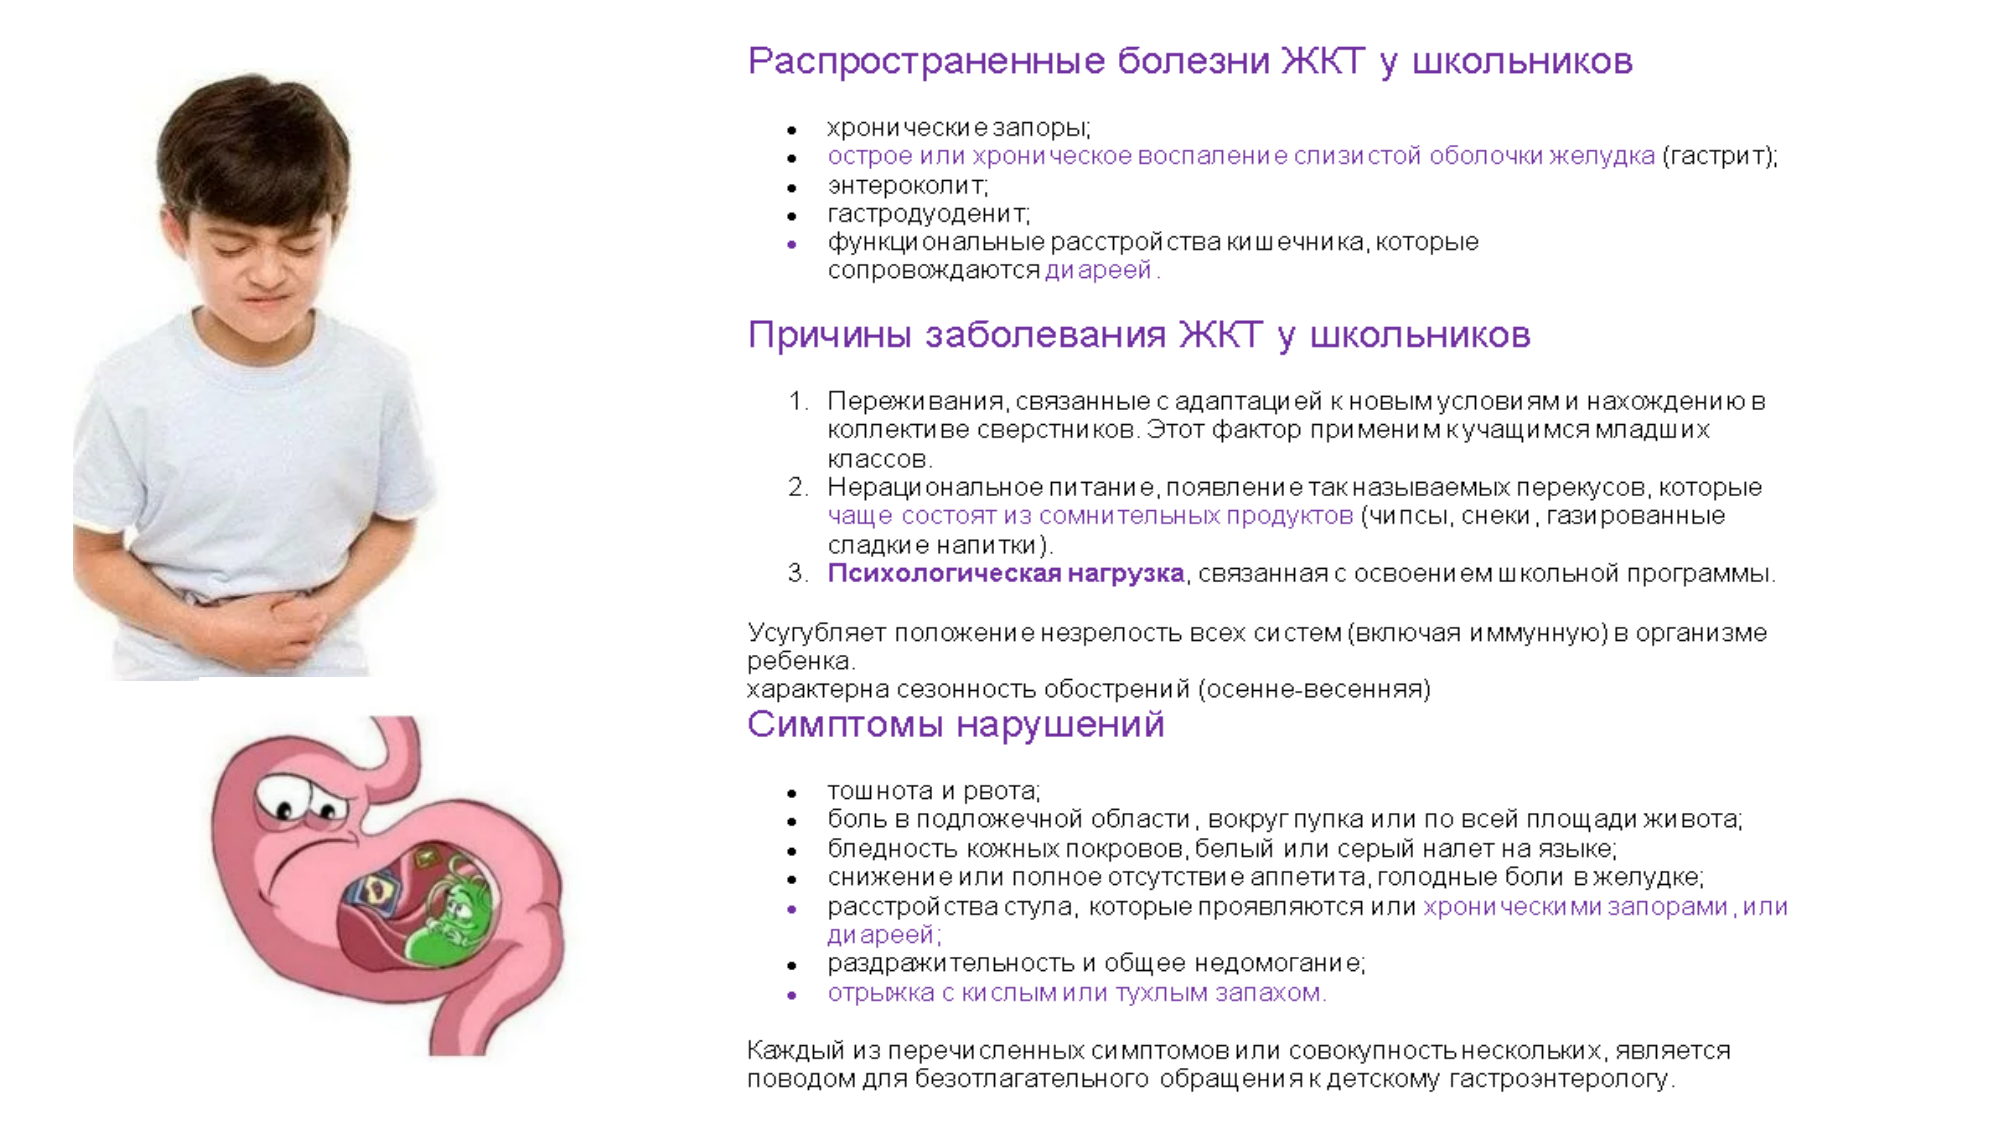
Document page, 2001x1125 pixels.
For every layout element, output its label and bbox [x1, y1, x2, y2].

picture [689, 22, 1837, 1103]
picture [73, 68, 596, 1103]
